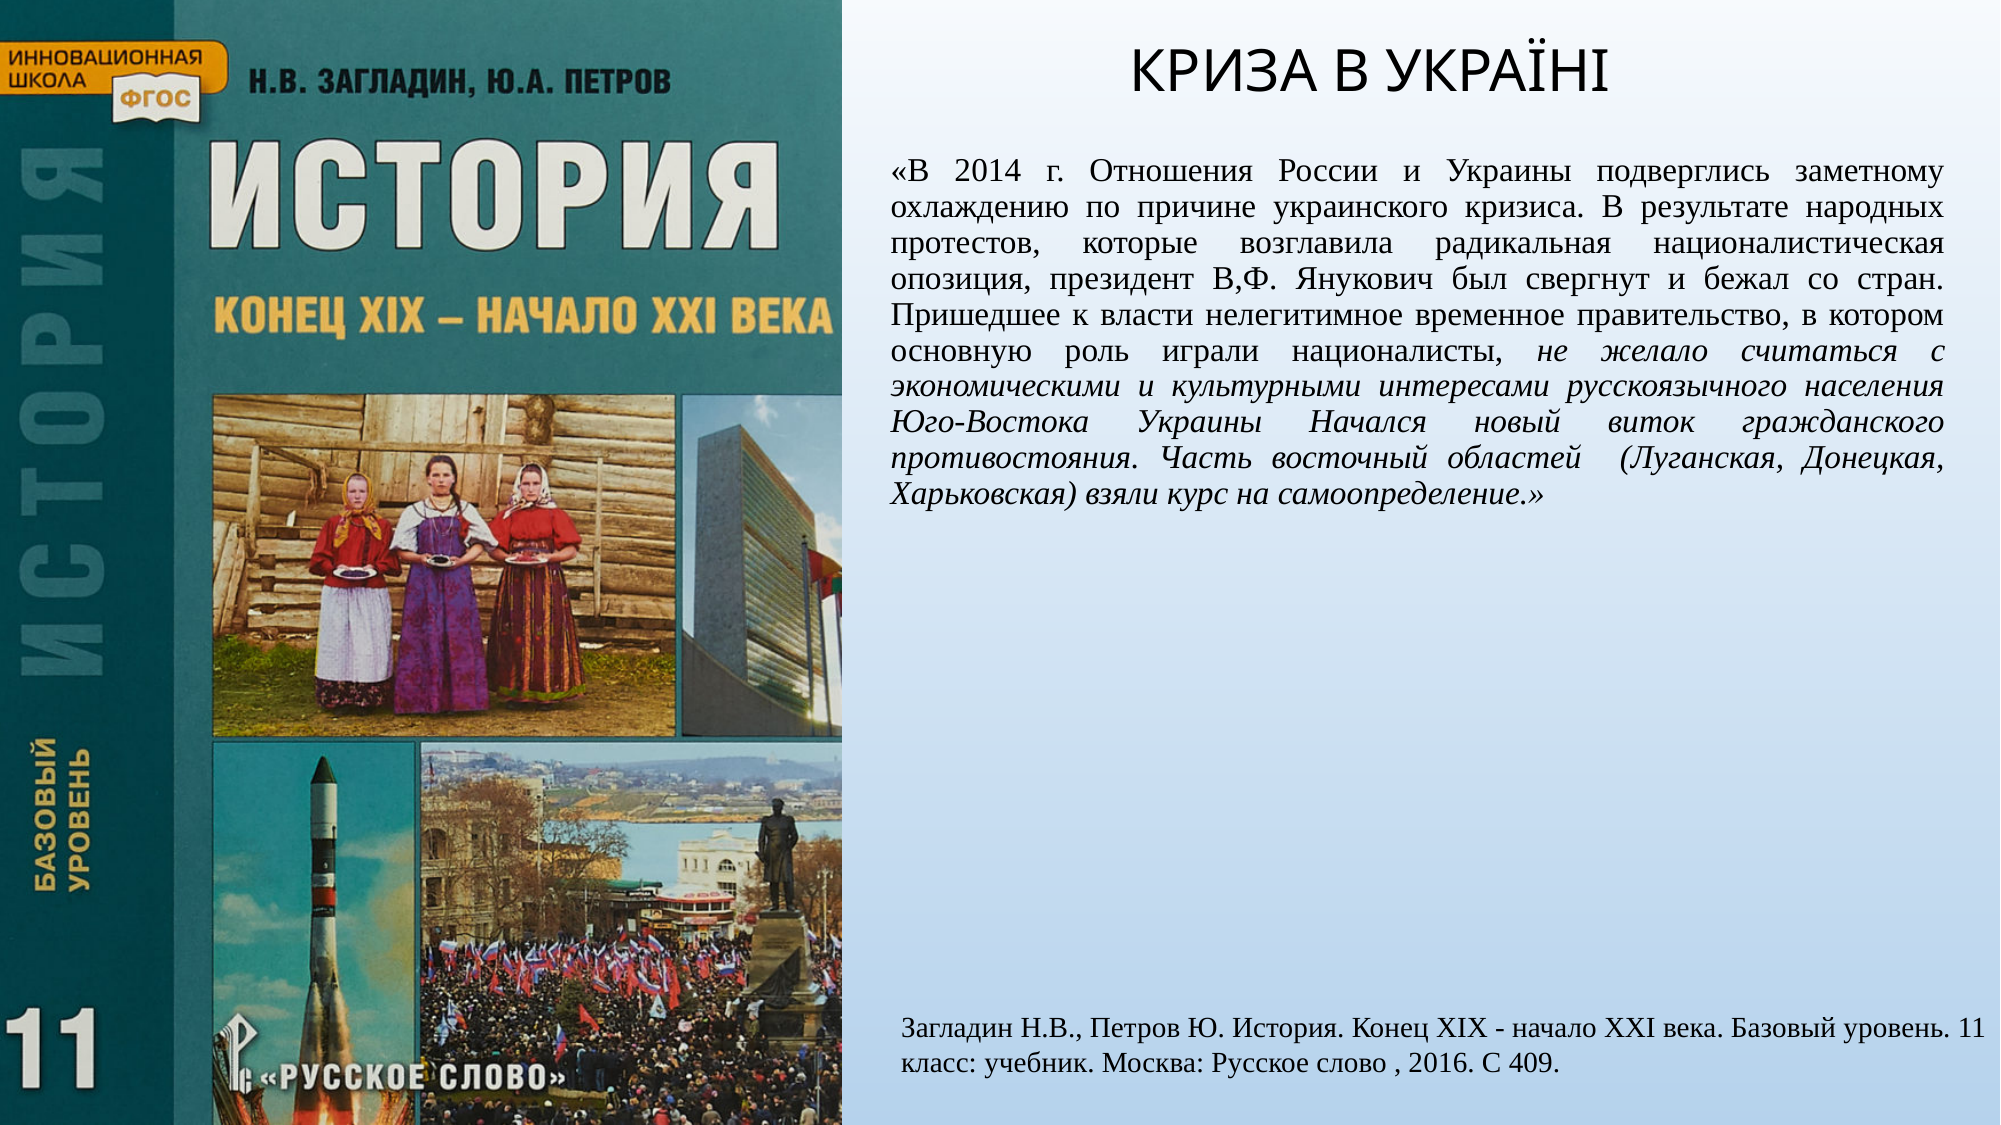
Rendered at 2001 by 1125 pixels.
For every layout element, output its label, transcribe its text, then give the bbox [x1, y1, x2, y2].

text_box Загладин Н.В., Петров Ю. История. Конец XIX - начало XXI века. Базовый уровень. 11 класс: учебник. Москва: Русское слово , 2016. С 409. [886, 1000, 2000, 1086]
list «В 2014 г. Отношения России и Украины подверглись заметному охлаждению по причине украинского кризиса. В результате народных протестов, которые возглавила радикальная националистическая опозиция, президент В,Ф. Янукович был свергнут и бежал со стран. Пришедшее к власти нелегитимное временное правительство, в котором основную роль играли националисты, не желало считаться с экономическими и культурными интересами русскоязычного населения Юго-Востока Украины Начался новый виток гражданского противостояния. Часть восточный областей (Луганская, Донецкая, Харьковская) взяли курс на самоопределение.» [875, 145, 1962, 557]
title КРИЗА В УКРАЇНІ [1114, 0, 1723, 145]
picture [0, 0, 842, 1125]
